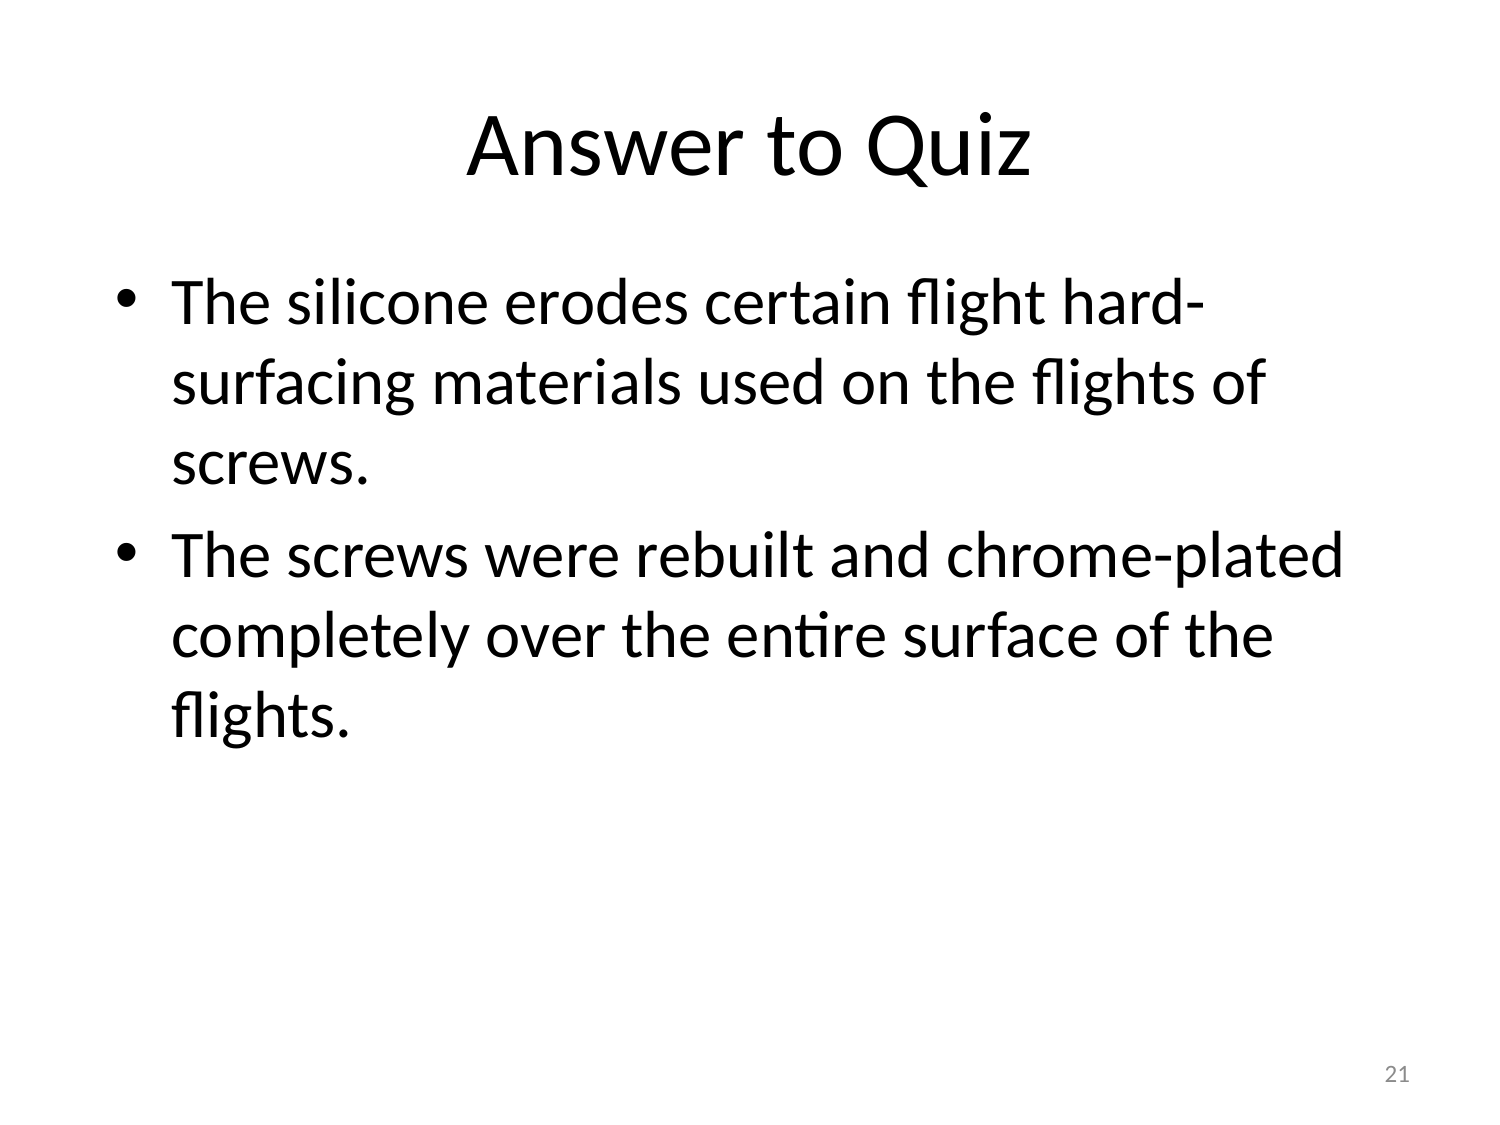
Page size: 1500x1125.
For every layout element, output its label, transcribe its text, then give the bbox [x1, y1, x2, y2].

slide_number 21 [1074, 1042, 1425, 1103]
text_box The silicone erodes certain flight hard-surfacing materials used on the flights of screws. The screws were rebuilt and chrome-plated completely over the entire surface of the flights. [99, 249, 1450, 1030]
title Answer to Quiz [75, 45, 1425, 233]
